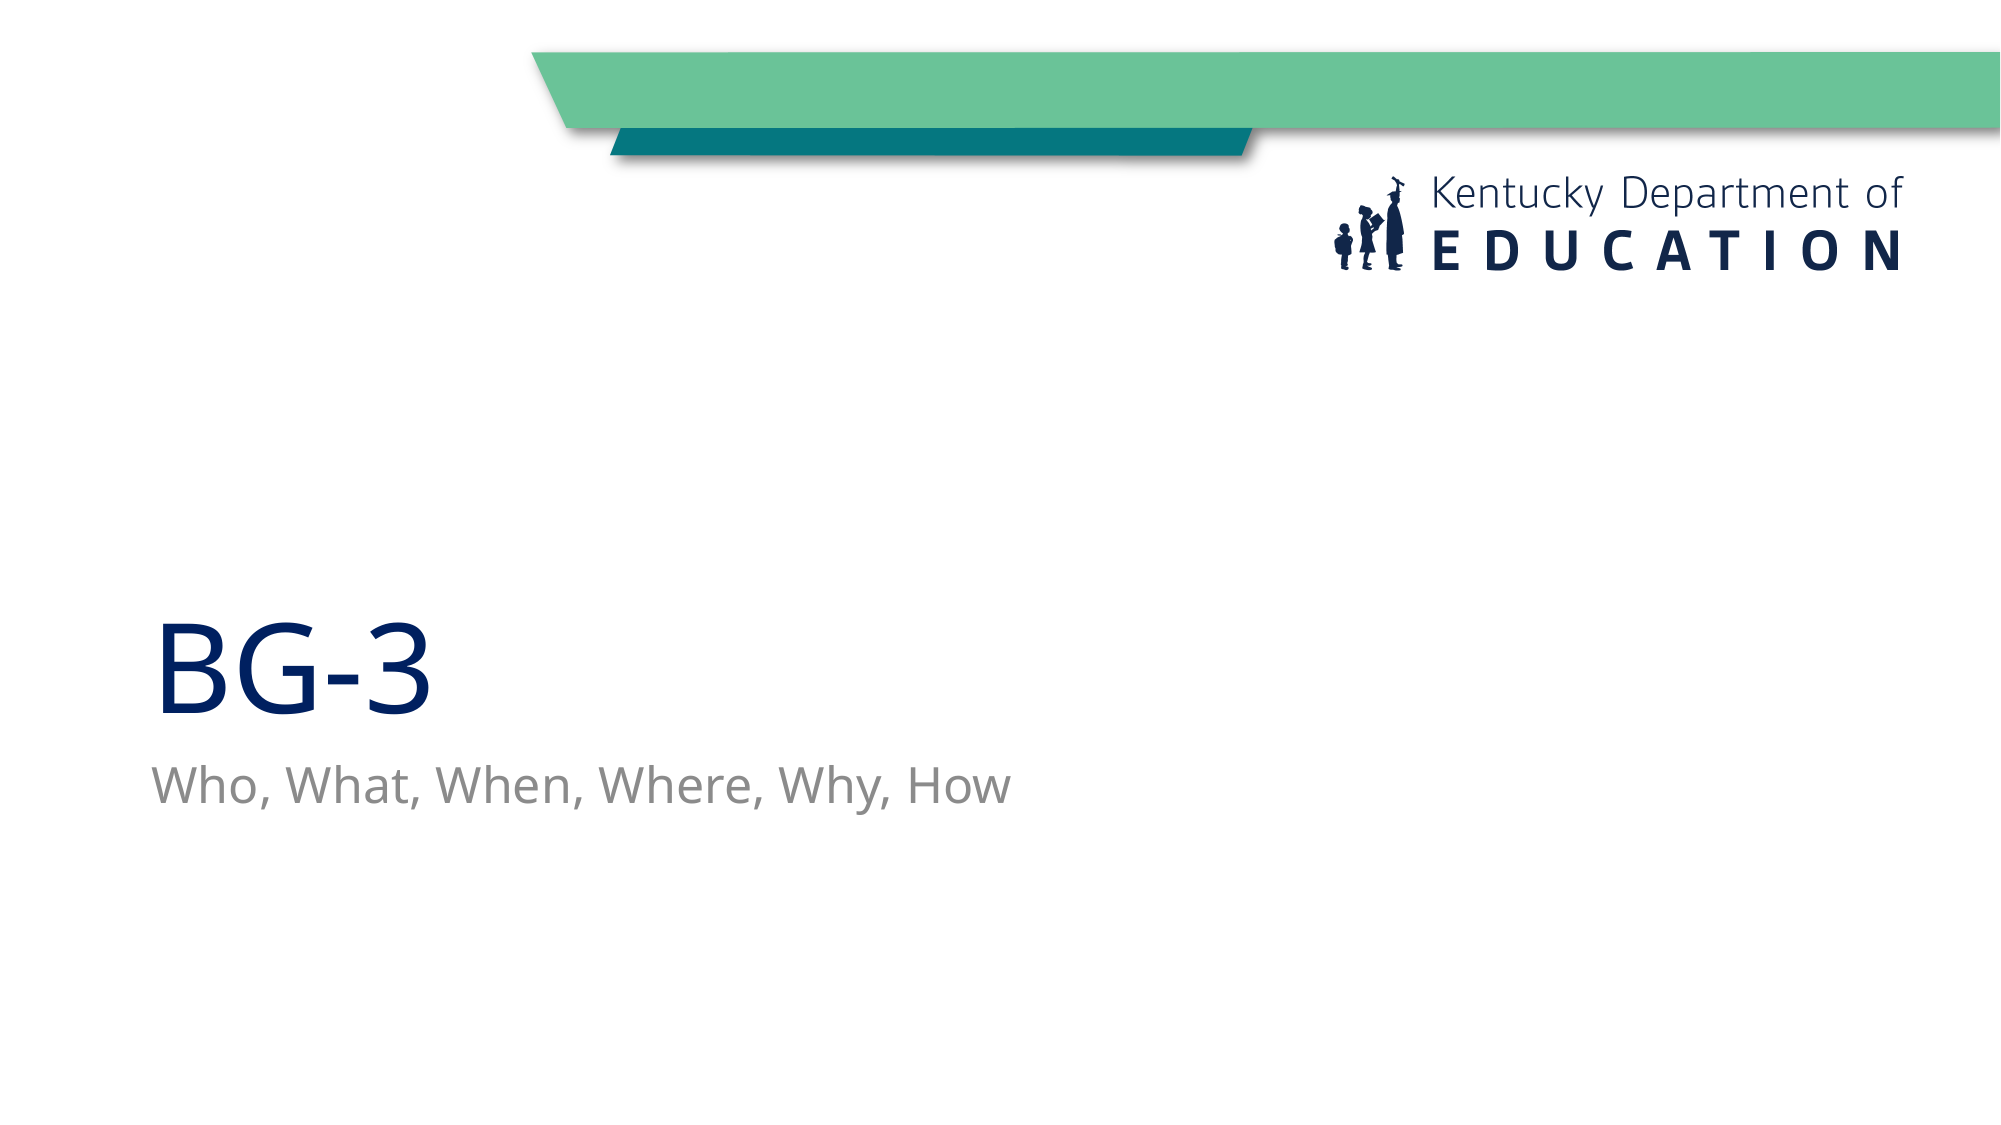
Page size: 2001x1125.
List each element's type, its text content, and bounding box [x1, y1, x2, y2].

picture [0, 0, 2001, 1125]
title BG-3 [136, 280, 1862, 749]
list Who, What, When, Where, Why, How [136, 752, 1862, 999]
